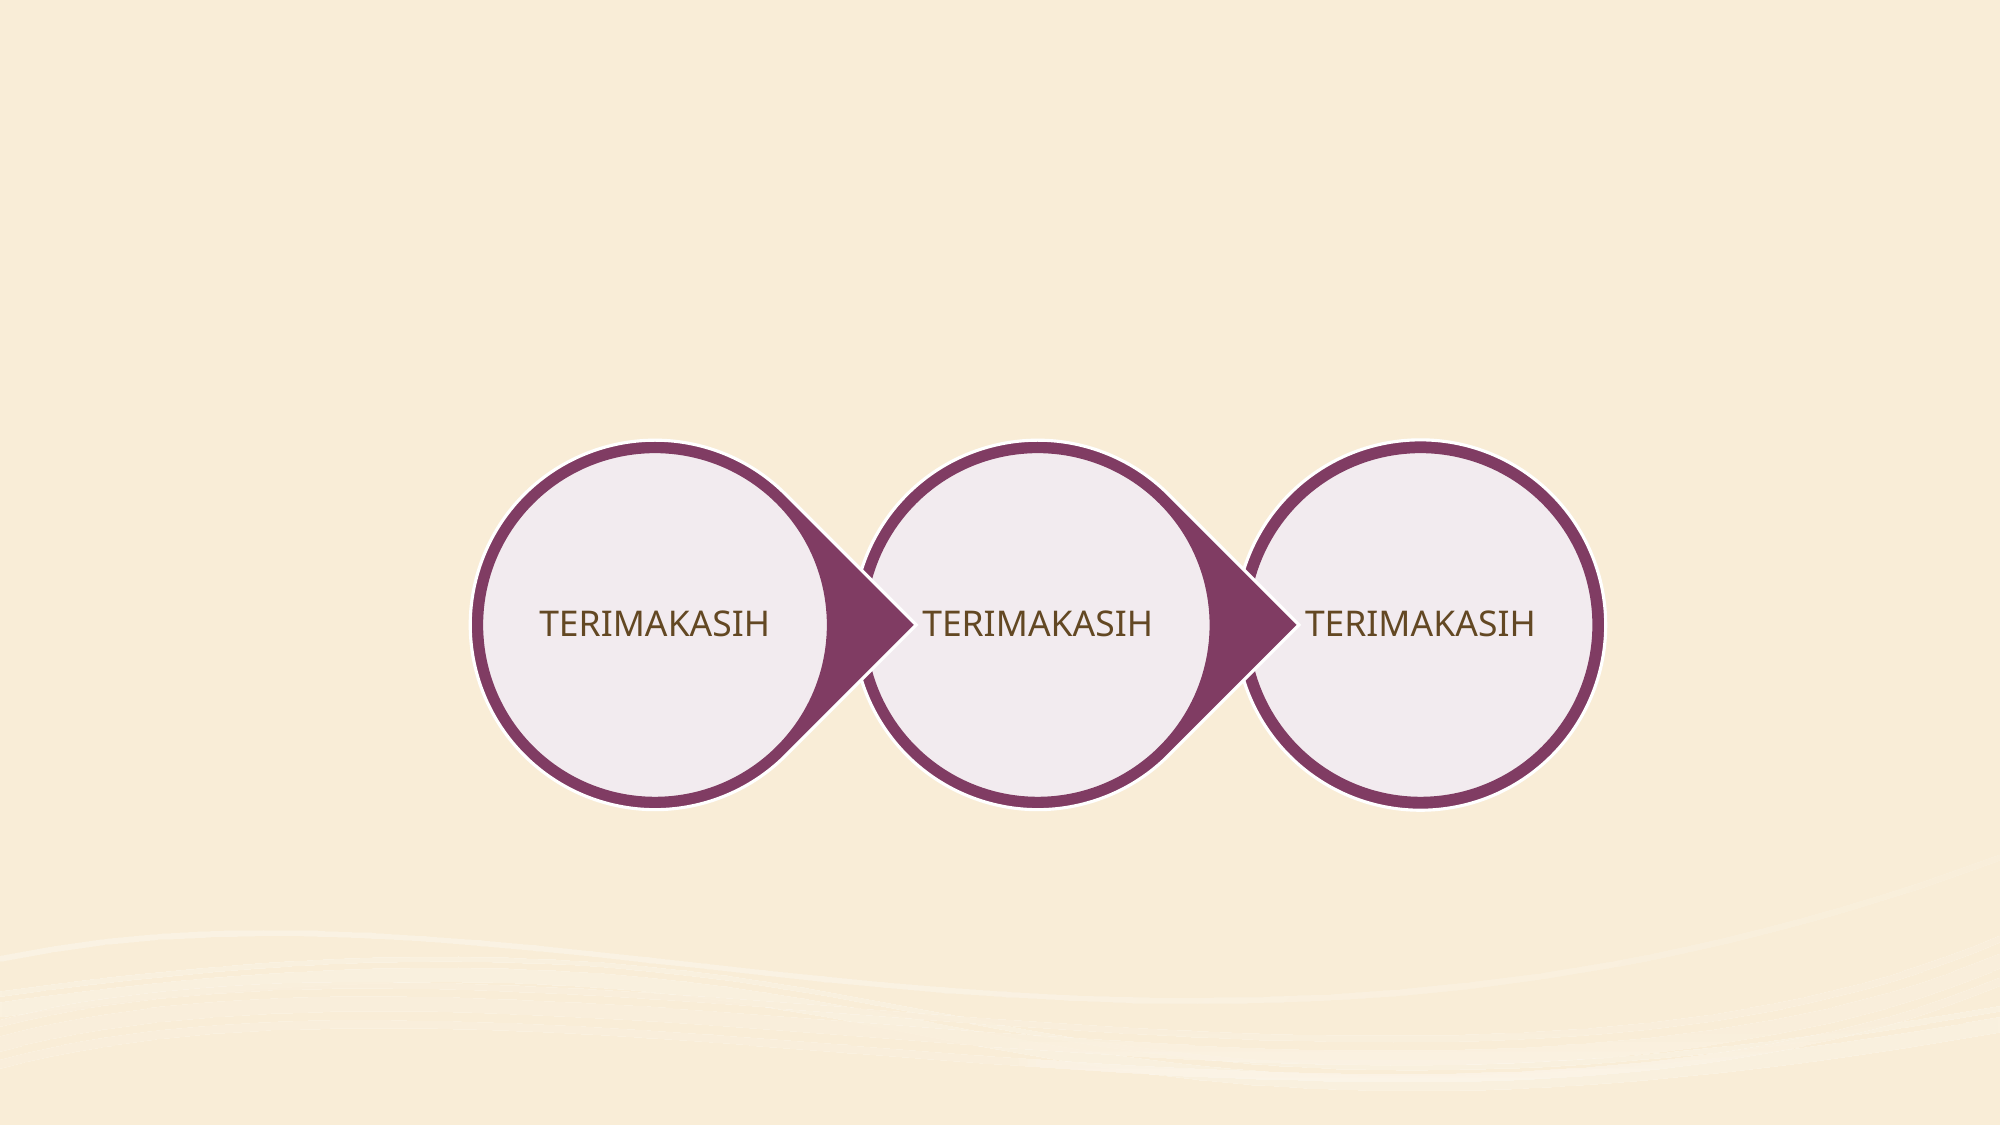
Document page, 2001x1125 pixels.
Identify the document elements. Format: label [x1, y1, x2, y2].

list [212, 299, 1788, 950]
